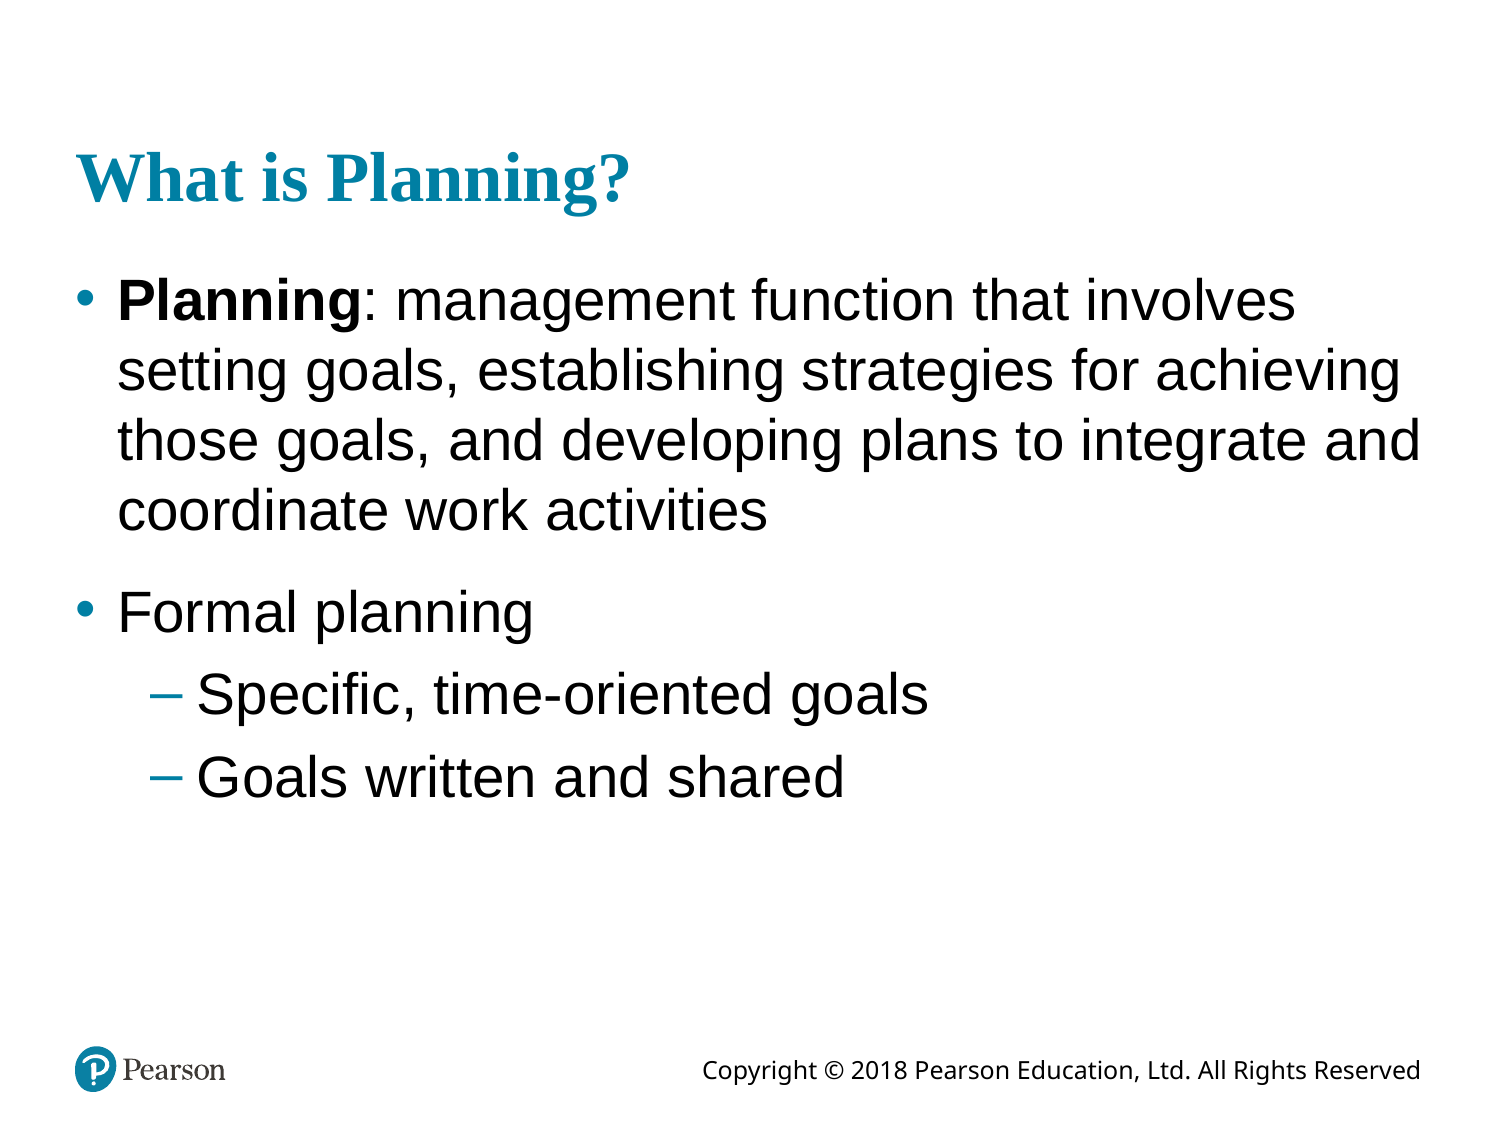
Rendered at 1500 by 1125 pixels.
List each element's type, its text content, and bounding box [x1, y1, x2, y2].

list Planning: management function that involves setting goals, establishing strategies for achieving those goals, and developing plans to integrate and coordinate work activities Formal planning Specific, time-oriented goals Goals written and shared [75, 262, 1425, 1005]
title What is Planning? [75, 35, 1425, 216]
